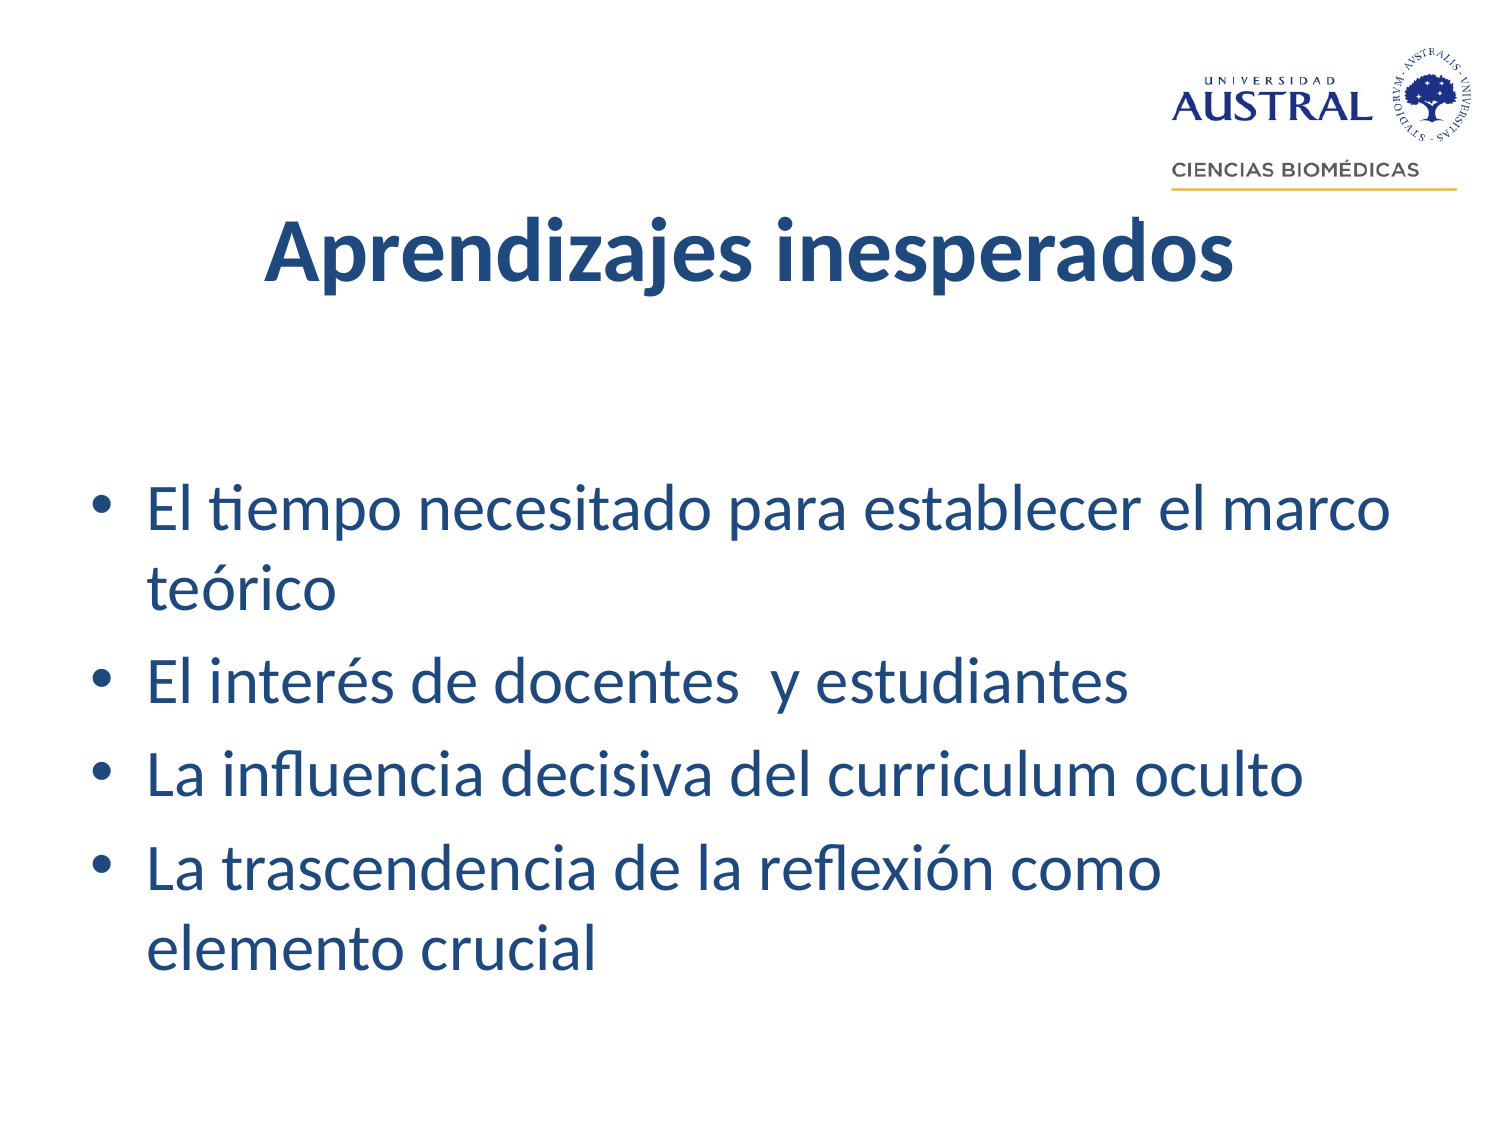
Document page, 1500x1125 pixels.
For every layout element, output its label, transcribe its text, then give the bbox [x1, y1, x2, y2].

picture [1139, 18, 1500, 221]
title Aprendizajes inesperados [75, 45, 1425, 445]
list El tiempo necesitado para establecer el marco teórico El interés de docentes y estudiantes La influencia decisiva del curriculum oculto La trascendencia de la reflexión como elemento crucial [75, 456, 1425, 1005]
